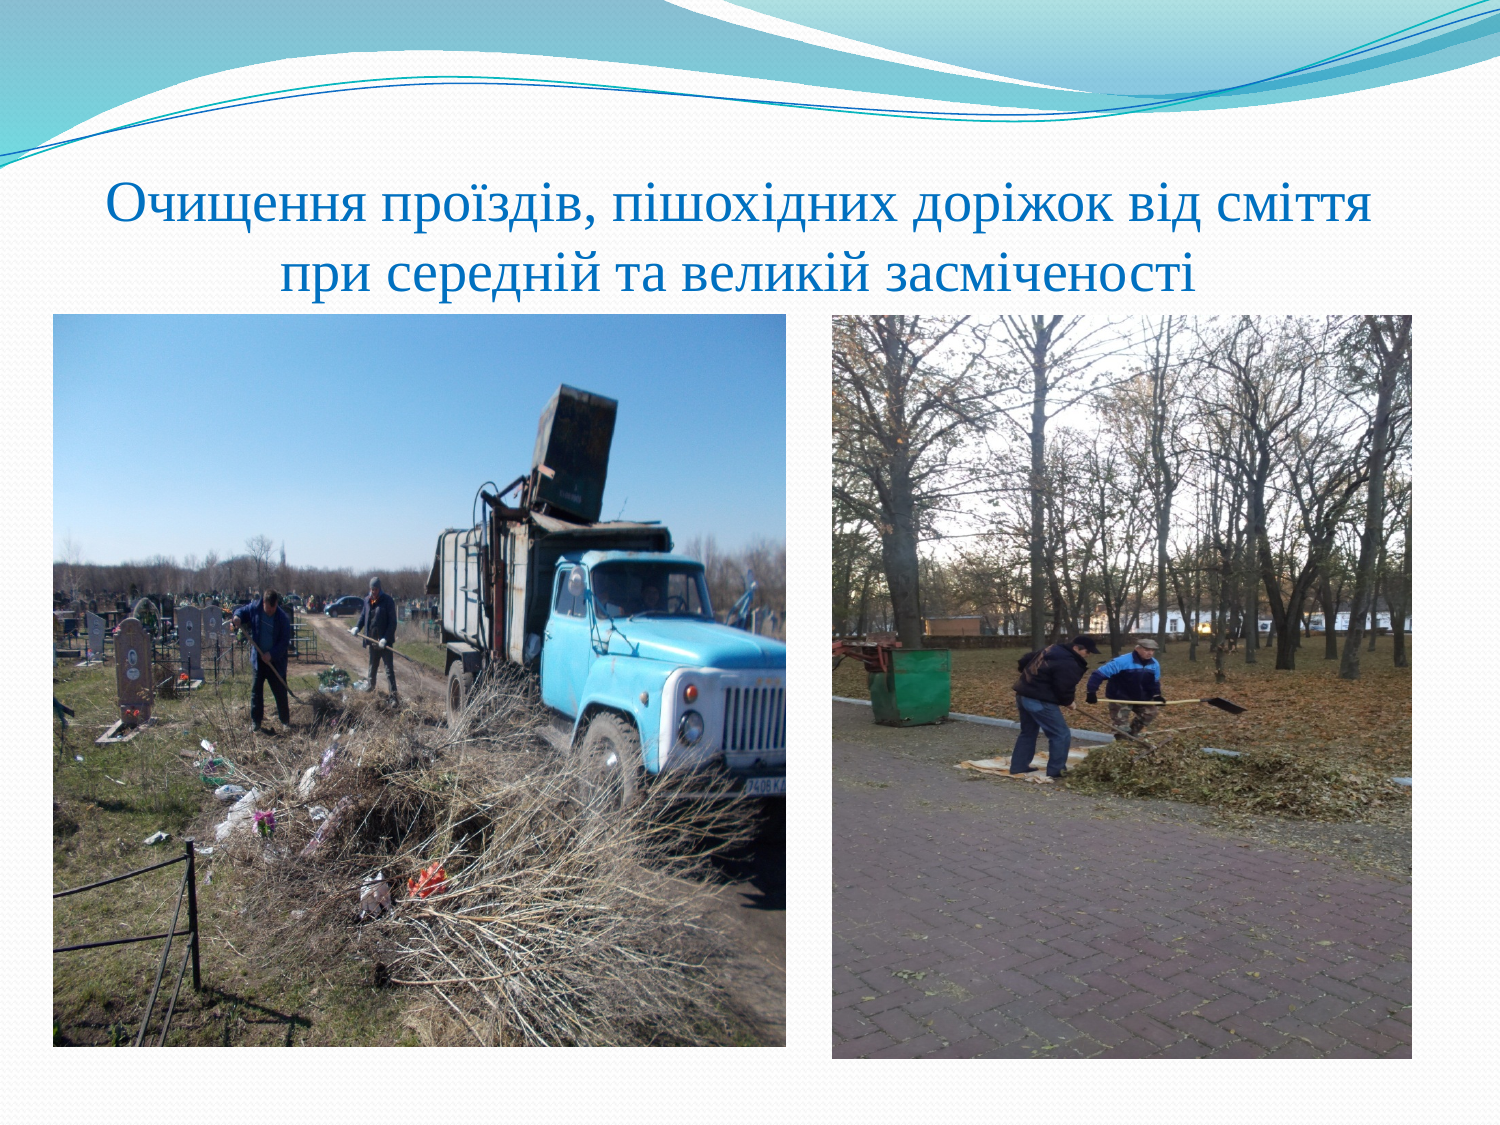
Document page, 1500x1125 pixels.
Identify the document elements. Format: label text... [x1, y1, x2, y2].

title Очищення проїздів, пішохідних доріжок від сміття при середній та великій засміченості [53, 160, 1425, 303]
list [832, 314, 1412, 1059]
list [52, 314, 786, 1048]
